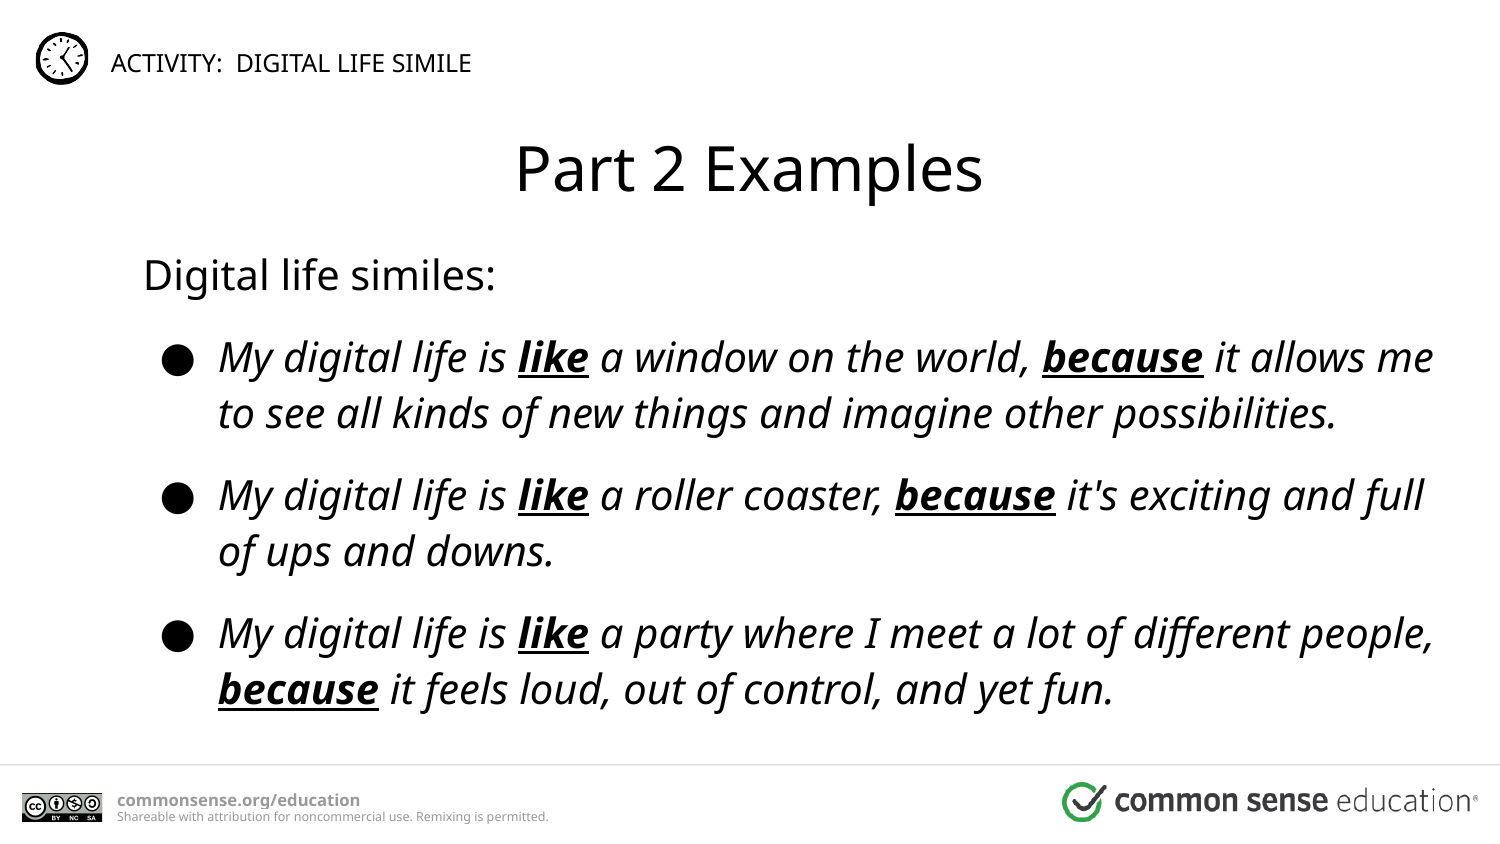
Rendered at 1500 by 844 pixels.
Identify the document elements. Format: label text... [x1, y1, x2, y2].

text_box ACTIVITY: DIGITAL LIFE SIMILE [95, 32, 598, 95]
picture [22, 793, 103, 822]
picture [1062, 782, 1478, 822]
text_box Digital life similes: My digital life is like a window on the world, because it allows me to see all kinds of new things and imagine other possibilities. My digital life is like a roller coaster, because it's exciting and full of ups and downs. My digital life is like a party where I meet a lot of different people, because it feels loud, out of control, and yet fun. [97, 225, 1466, 670]
picture [35, 32, 89, 85]
text_box Part 2 Examples [0, 123, 1500, 225]
